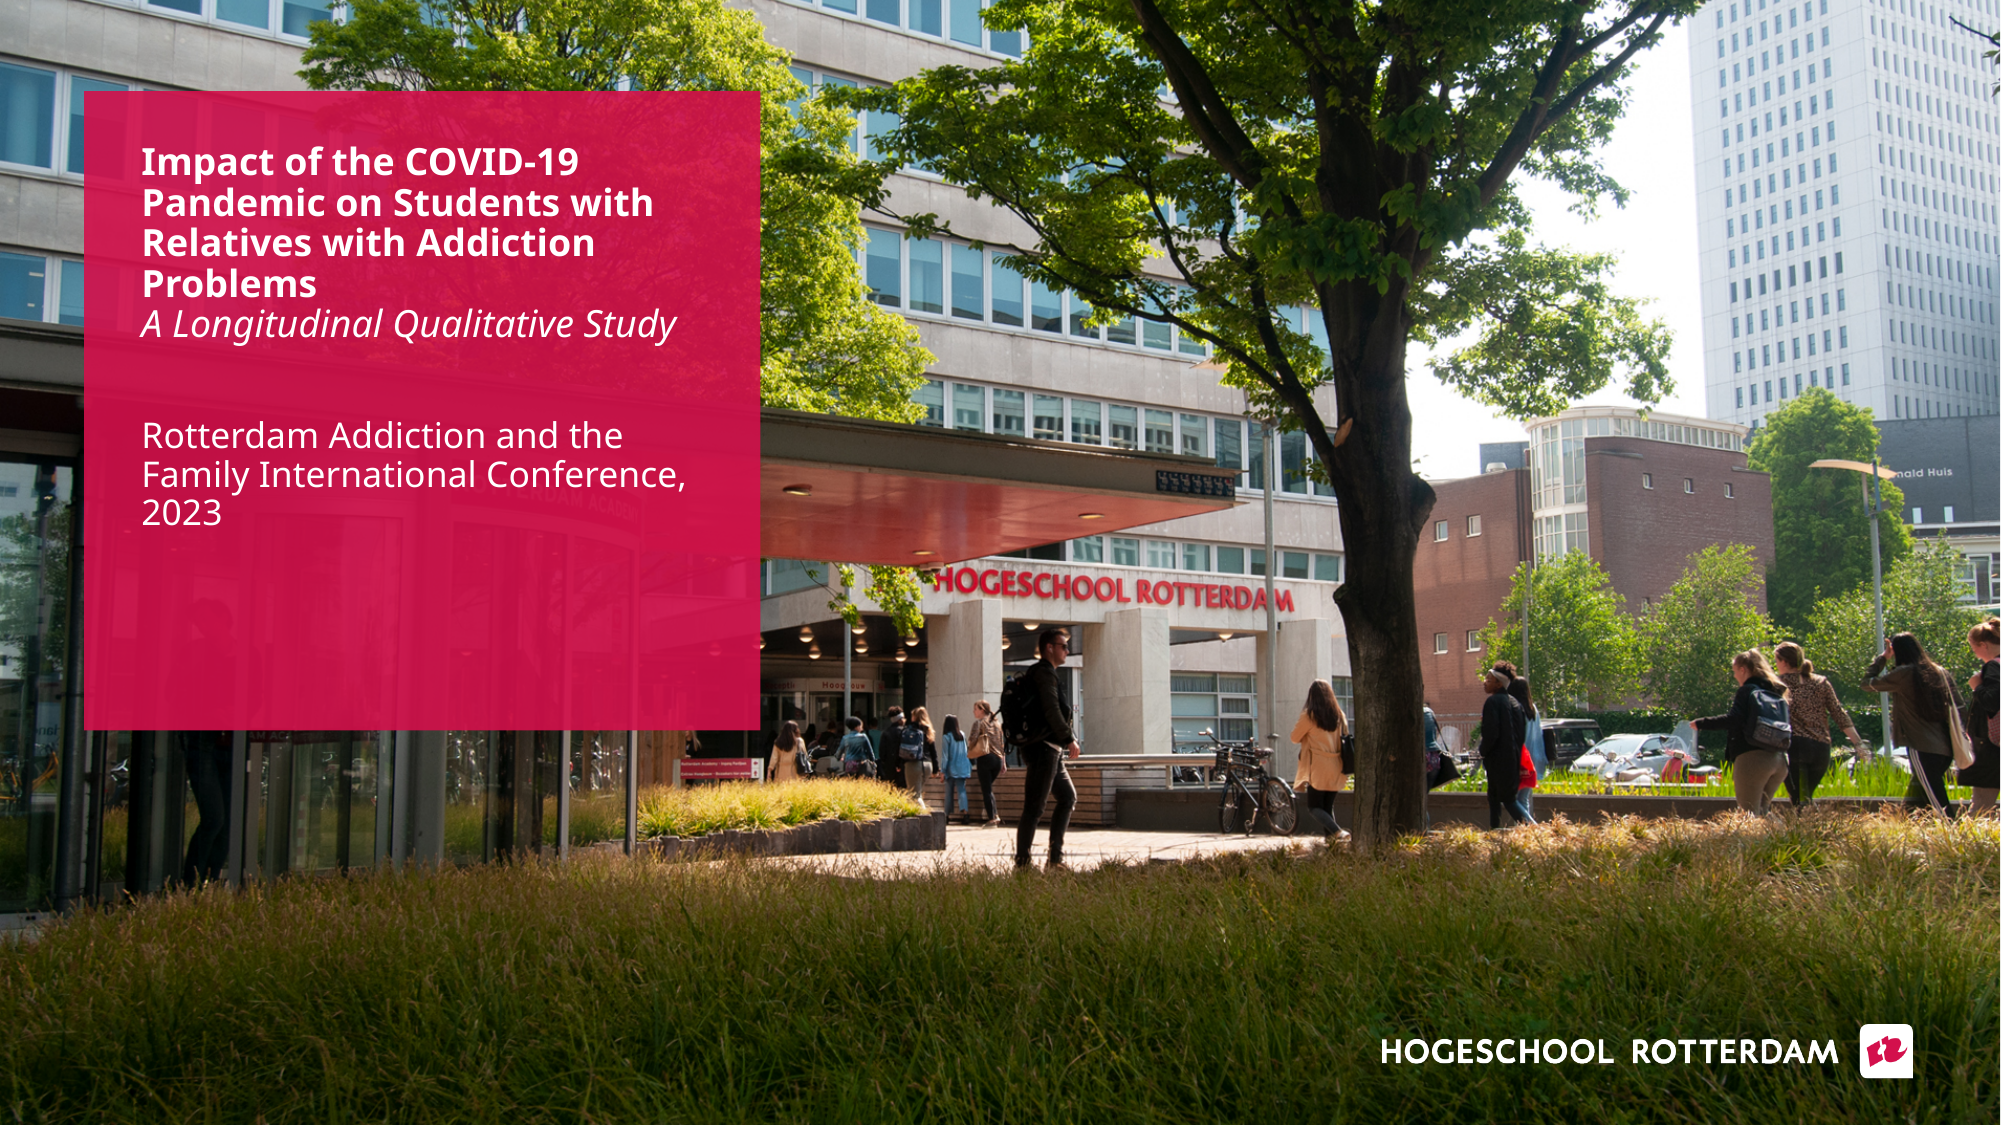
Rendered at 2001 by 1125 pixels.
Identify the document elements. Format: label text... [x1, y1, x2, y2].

picture [0, 0, 2001, 1125]
title Impact of the COVID-19 Pandemic on Students with Relatives with Addiction Problems A Longitudinal Qualitative Study [126, 135, 720, 391]
subtitle Rotterdam Addiction and the Family International Conference, 2023 [126, 410, 720, 608]
